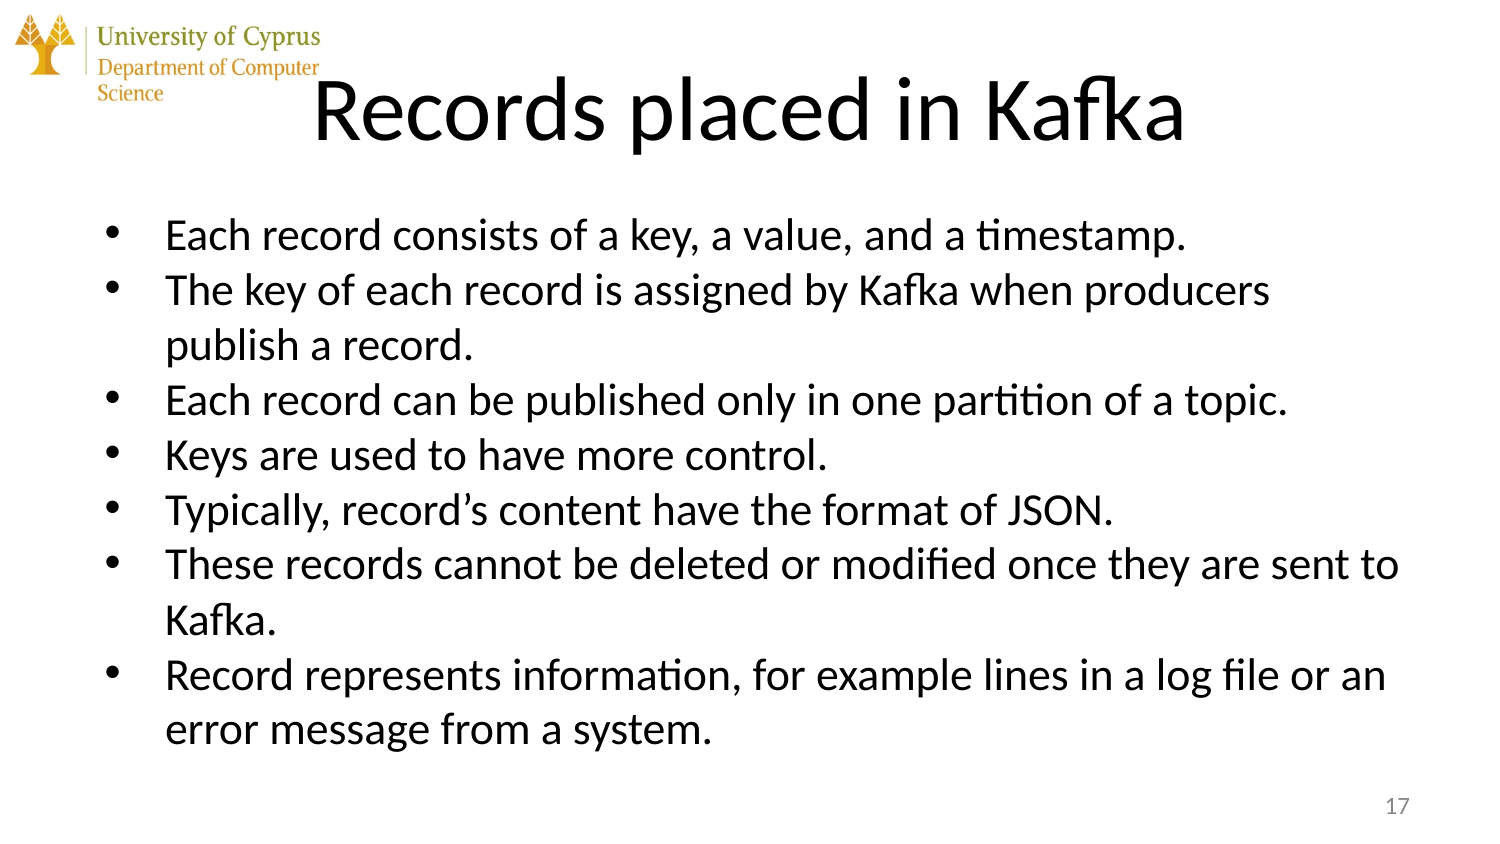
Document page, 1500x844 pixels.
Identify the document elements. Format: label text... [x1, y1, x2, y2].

picture [0, 0, 340, 131]
list Each record consists of a key, a value, and a timestamp. The key of each record is assigned by Kafka when producers publish a record. Each record can be published only in one partition of a topic. Keys are used to have more control. Typically, record’s content have the format of JSON. These records cannot be deleted or modified once they are sent to Kafka. Record represents information, for example lines in a log file or an error message from a system. [75, 196, 1425, 754]
title Records placed in Kafka [75, 33, 1425, 175]
slide_number ‹#› [1074, 782, 1425, 827]
